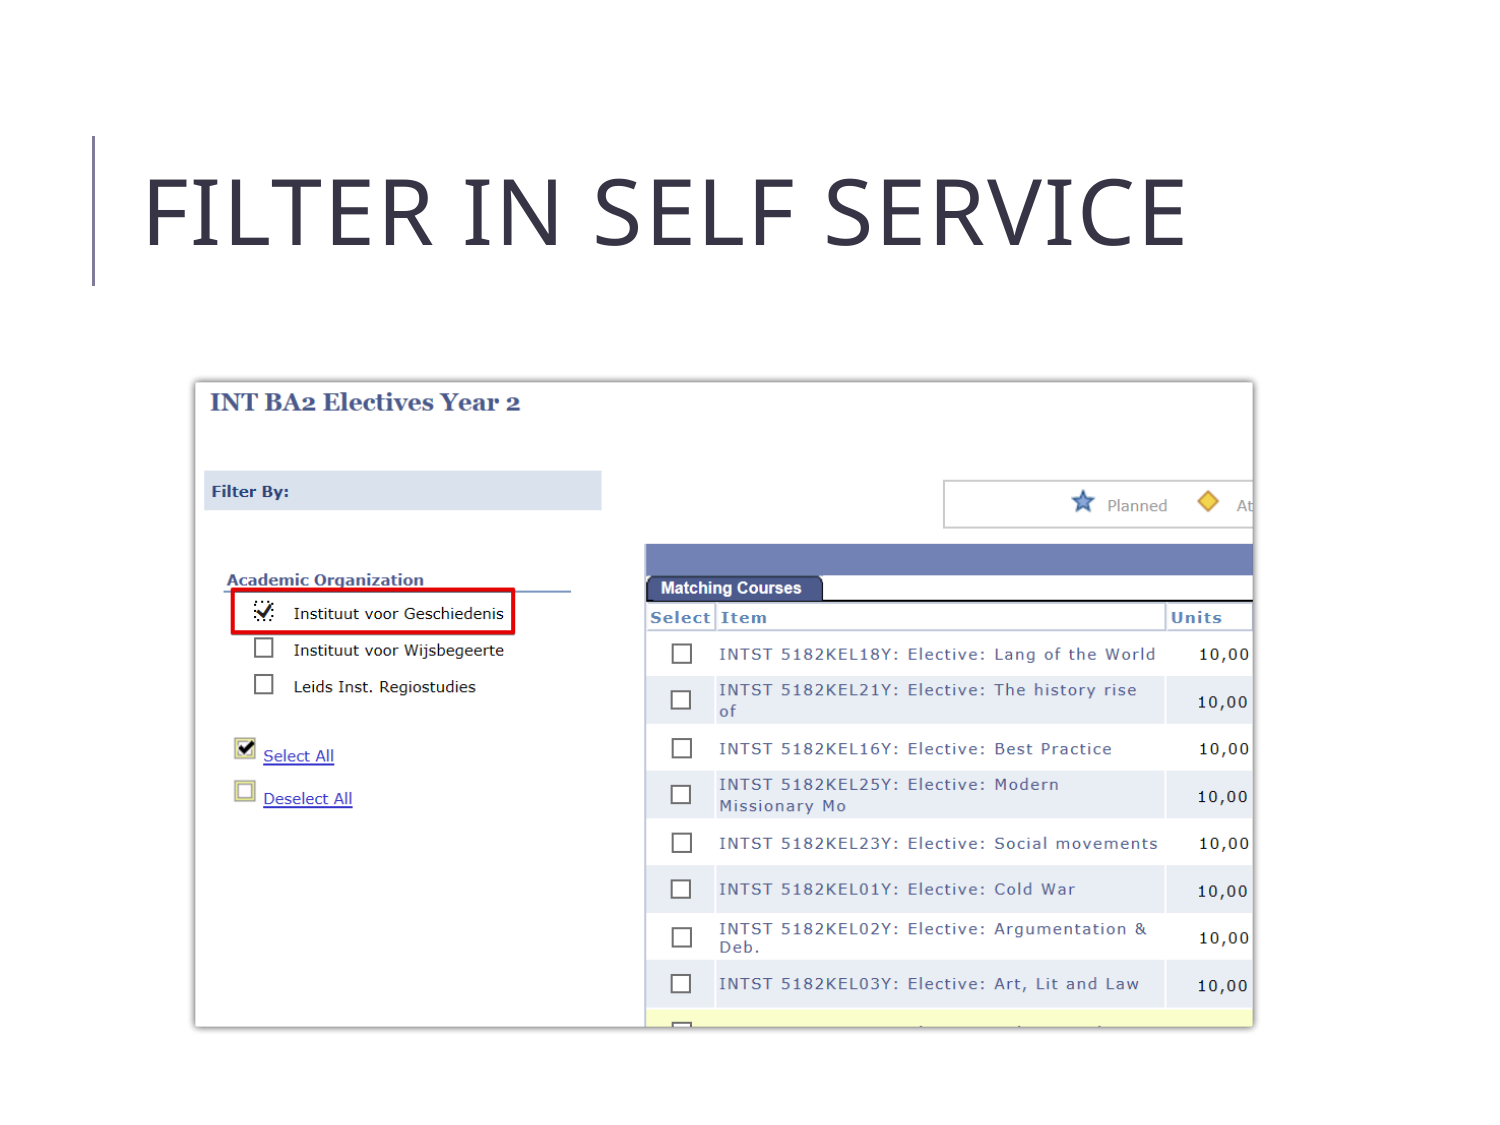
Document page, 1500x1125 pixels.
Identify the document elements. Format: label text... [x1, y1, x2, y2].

title Filter in self service [126, 96, 1322, 342]
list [187, 374, 1261, 1036]
